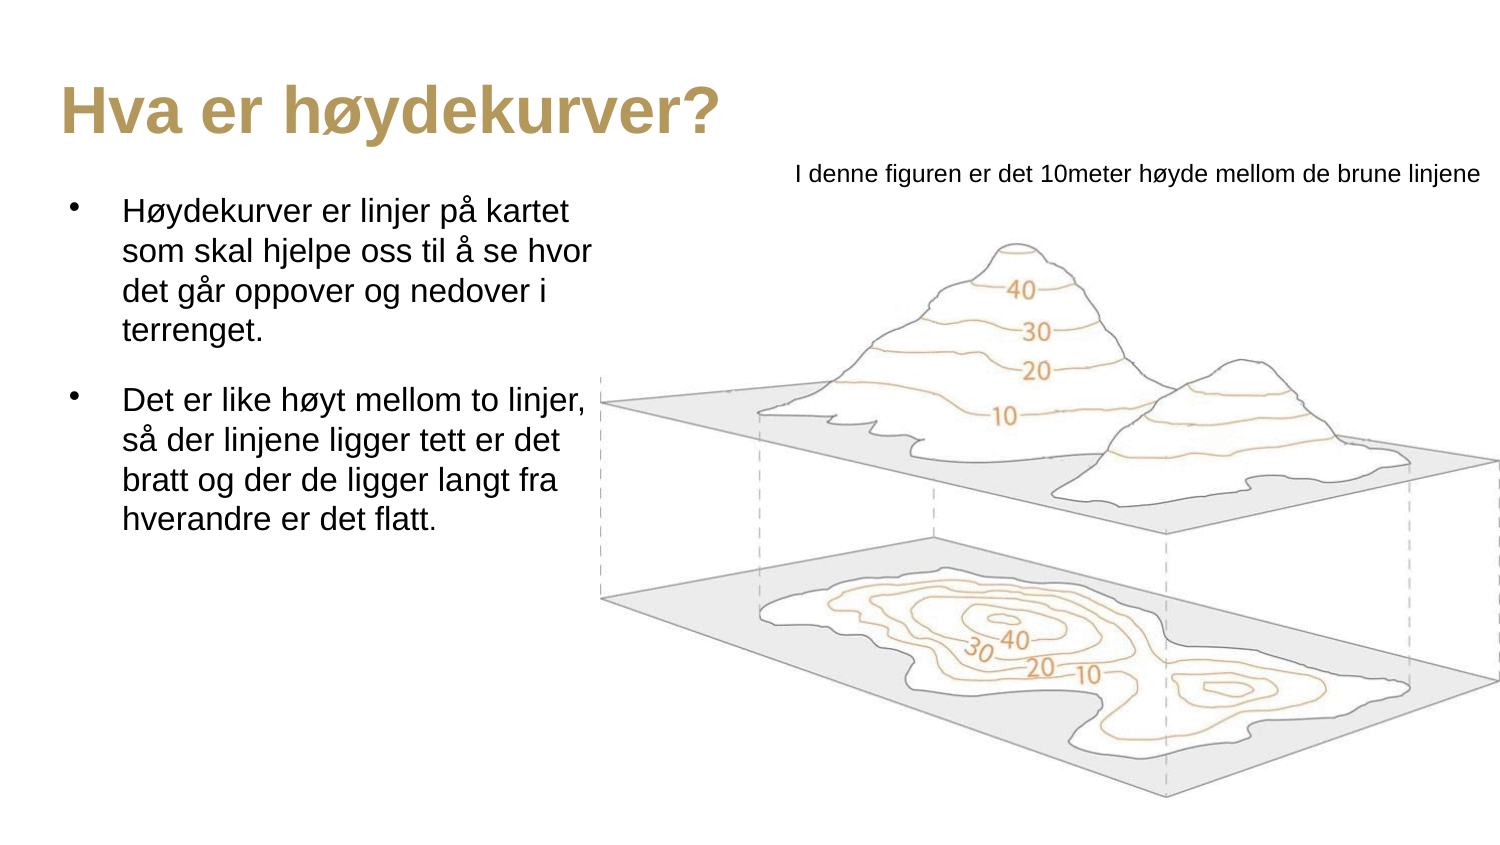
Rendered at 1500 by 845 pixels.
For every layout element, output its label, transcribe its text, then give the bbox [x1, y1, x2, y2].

text_box Hva er høydekurver? [59, 59, 1458, 154]
text_box Høydekurver er linjer på kartet som skal hjelpe oss til å se hvor det går oppover og nedover i terrenget. Det er like høyt mellom to linjer, så der linjene ligger tett er det bratt og der de ligger langt fra hverandre er det flatt. [51, 189, 600, 750]
text_box I denne figuren er det 10meter høyde mellom de brune linjene [780, 150, 1498, 193]
picture [599, 196, 1500, 799]
